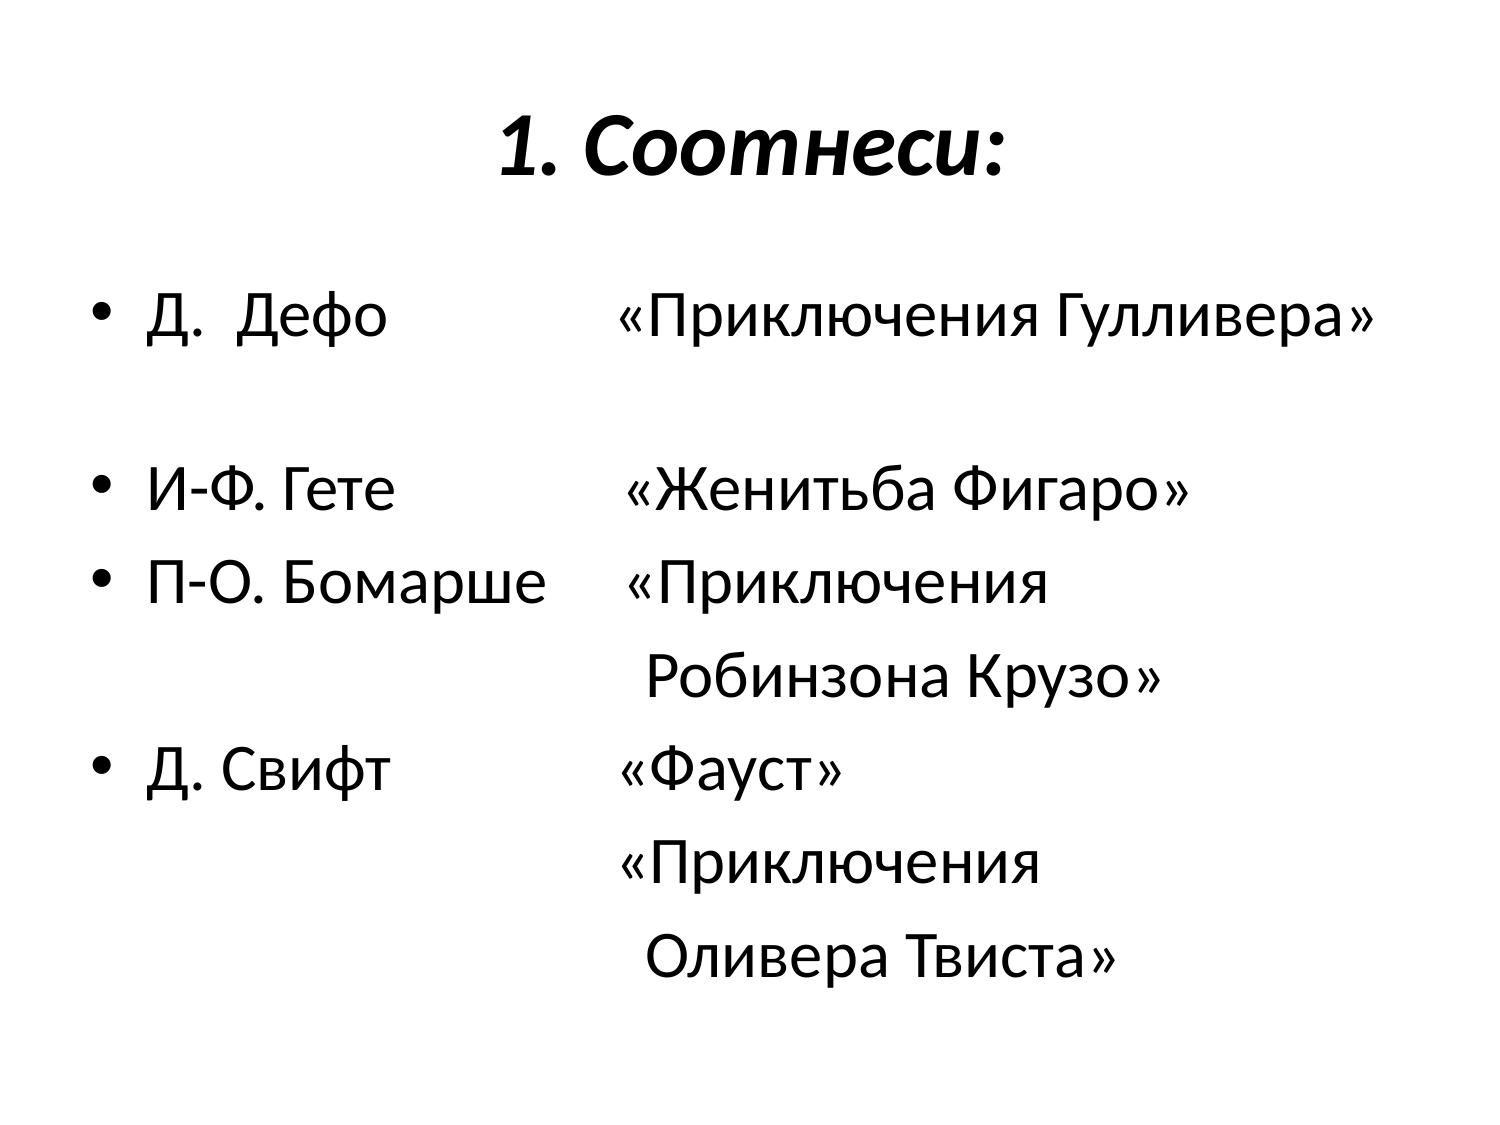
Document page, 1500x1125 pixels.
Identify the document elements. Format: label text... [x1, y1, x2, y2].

list Д. Дефо «Приключения Гулливера» И-Ф. Гете «Женитьба Фигаро» П-О. Бомарше «Приключения Робинзона Крузо» Д. Свифт «Фауст» «Приключения Оливера Твиста» [75, 262, 1425, 1005]
title 1. Соотнеси: [75, 45, 1425, 233]
